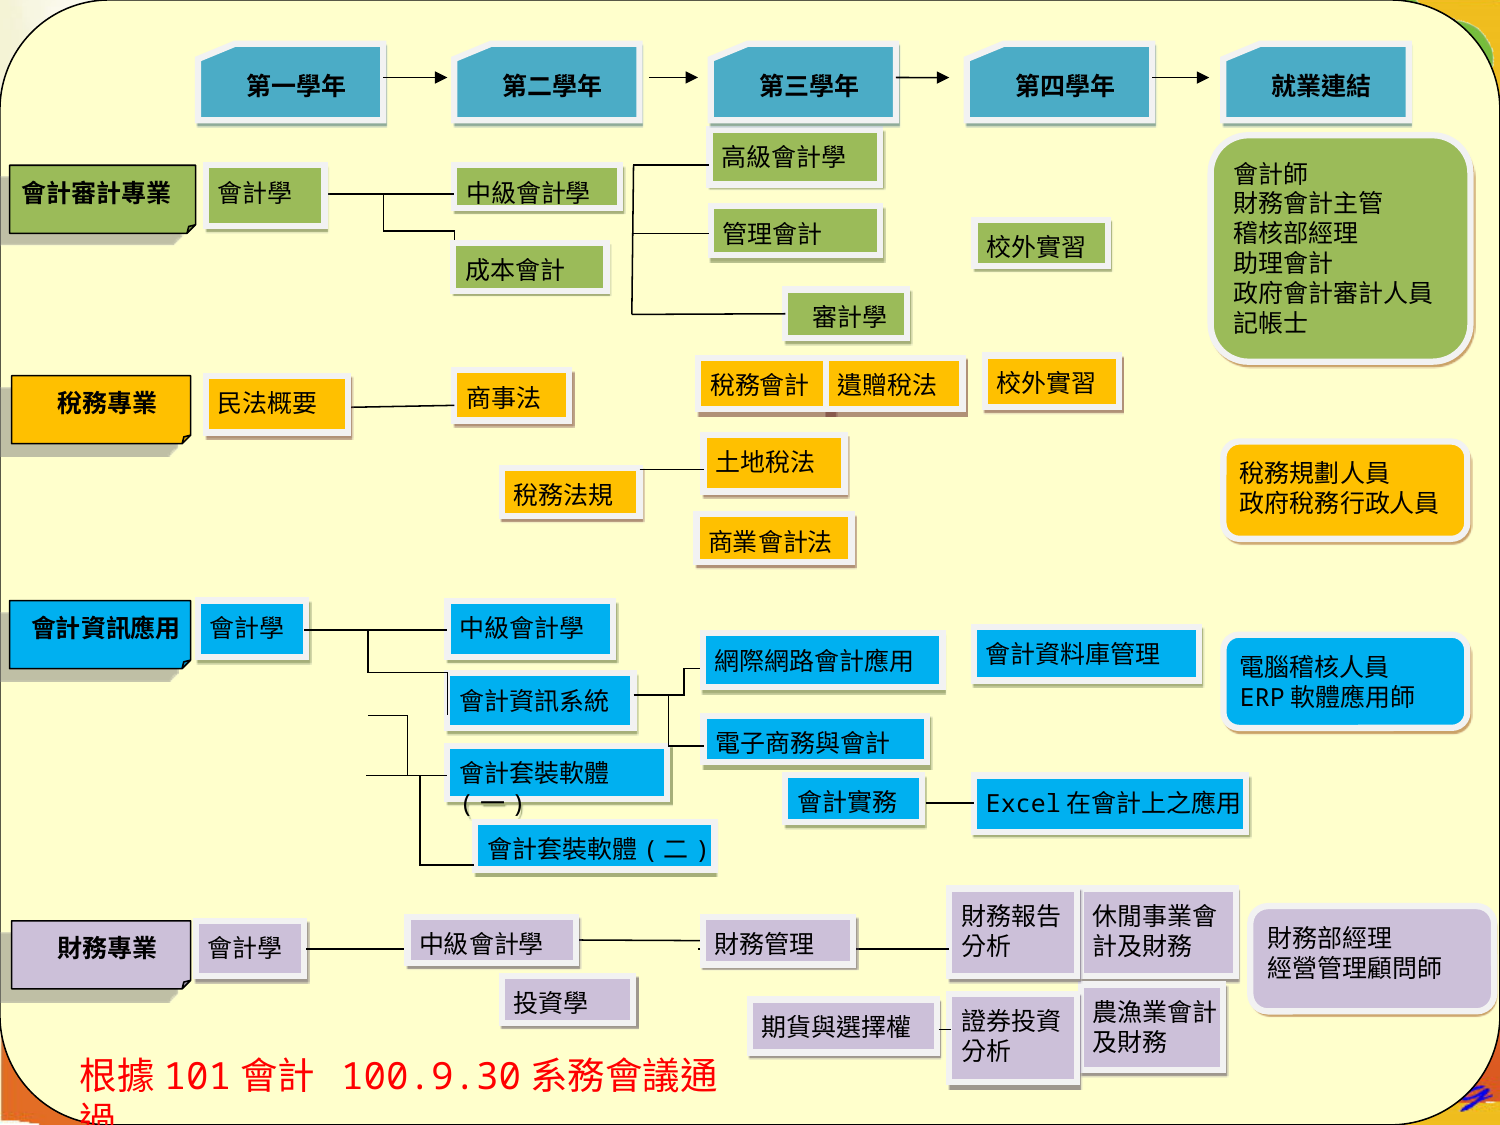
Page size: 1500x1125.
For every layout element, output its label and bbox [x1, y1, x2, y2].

text_box [0, 0, 1500, 1125]
